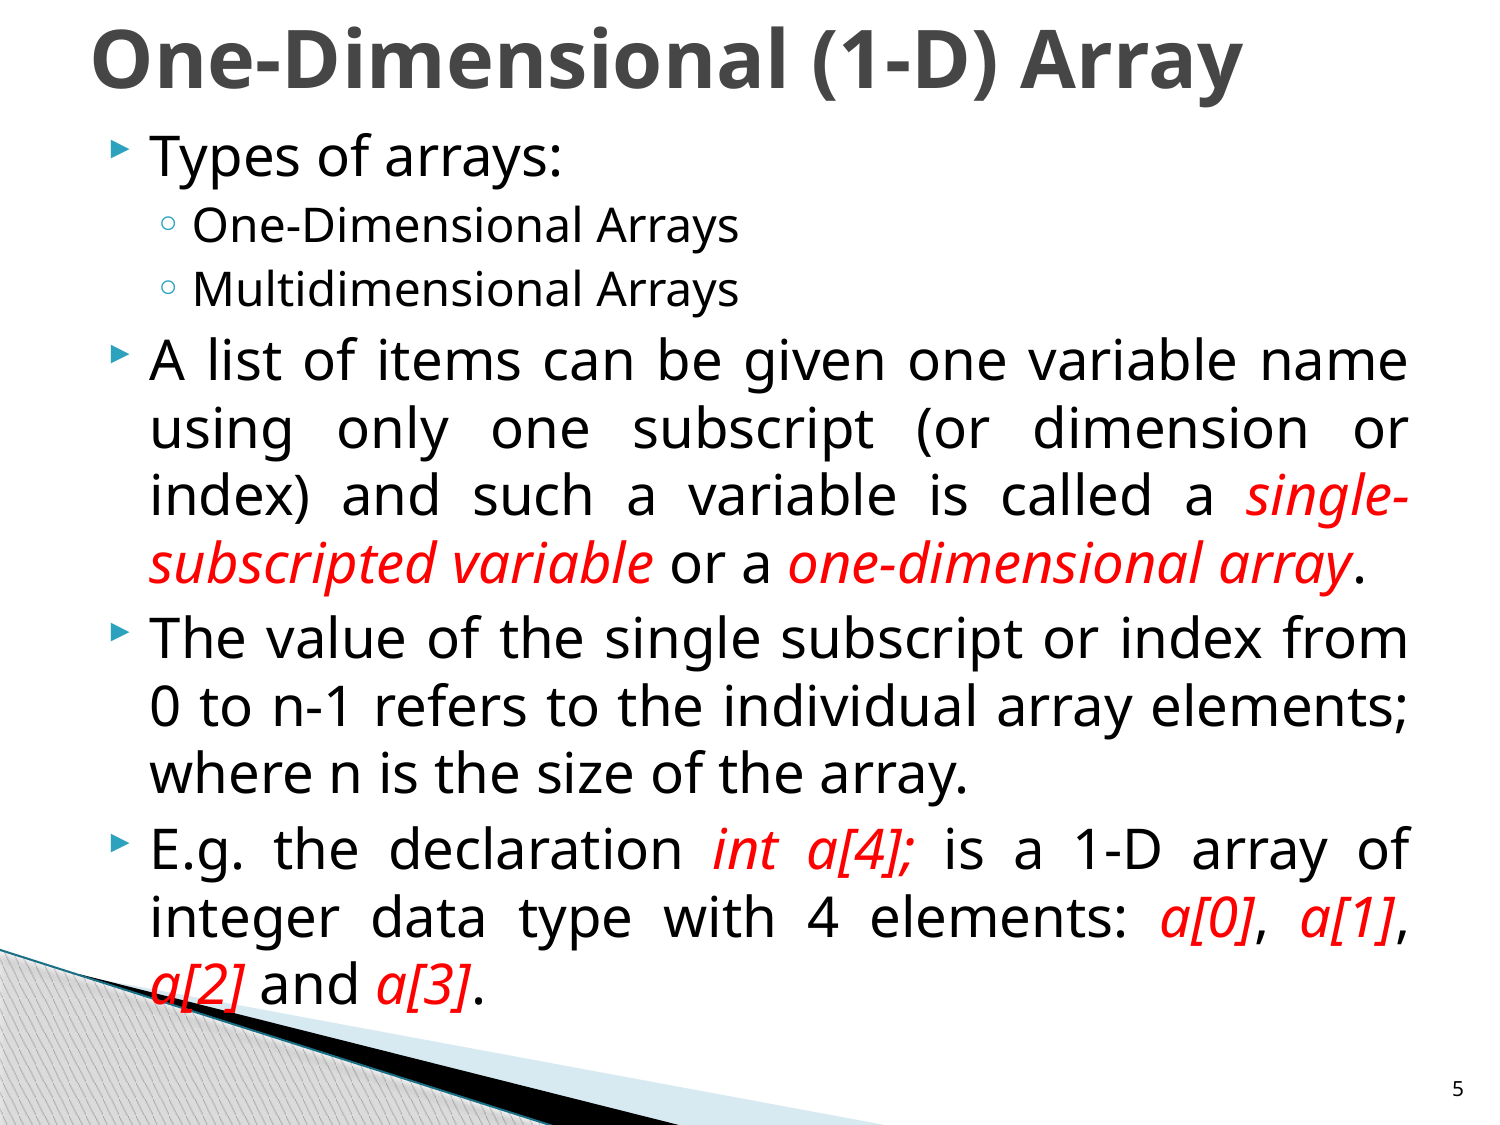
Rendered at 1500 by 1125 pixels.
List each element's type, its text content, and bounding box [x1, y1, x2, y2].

title One-Dimensional (1-D) Array [75, 0, 1425, 113]
slide_number 5 [1418, 1051, 1479, 1112]
list Types of arrays: One-Dimensional Arrays Multidimensional Arrays A list of items can be given one variable name using only one subscript (or dimension or index) and such a variable is called a single-subscripted variable or a one-dimensional array. The value of the single subscript or index from 0 to n-1 refers to the individual array elements; where n is the size of the array. E.g. the declaration int a[4]; is a 1-D array of integer data type with 4 elements: a[0], a[1], a[2] and a[3]. [75, 113, 1425, 1025]
